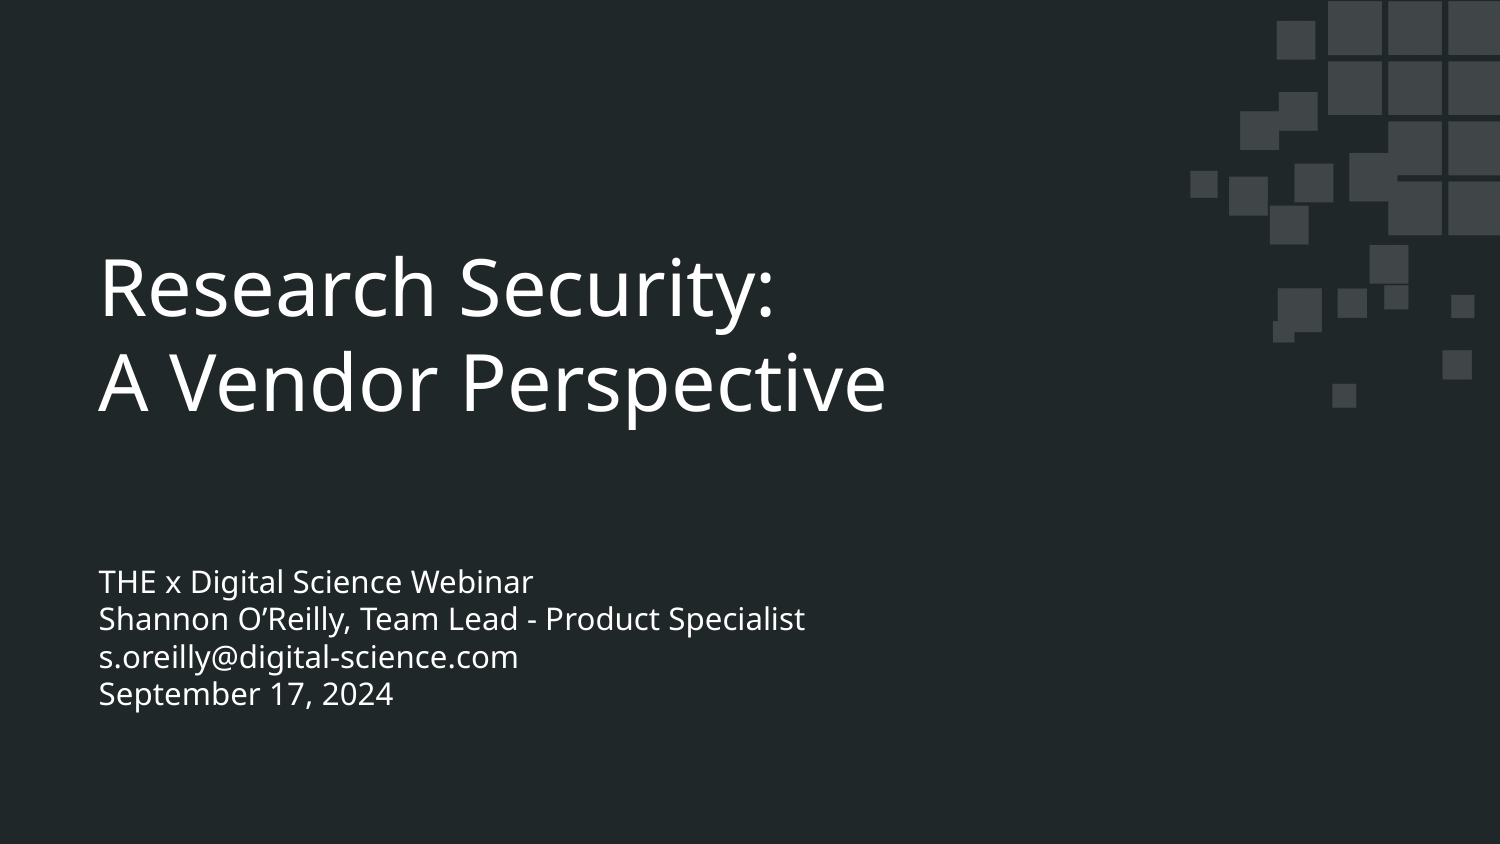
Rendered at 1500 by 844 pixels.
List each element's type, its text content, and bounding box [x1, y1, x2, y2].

subtitle THE x Digital Science Webinar Shannon O’Reilly, Team Lead - Product Specialist s.oreilly@digital-science.com September 17, 2024 [83, 547, 1417, 651]
title Research Security: A Vendor Perspective [83, 168, 1033, 443]
